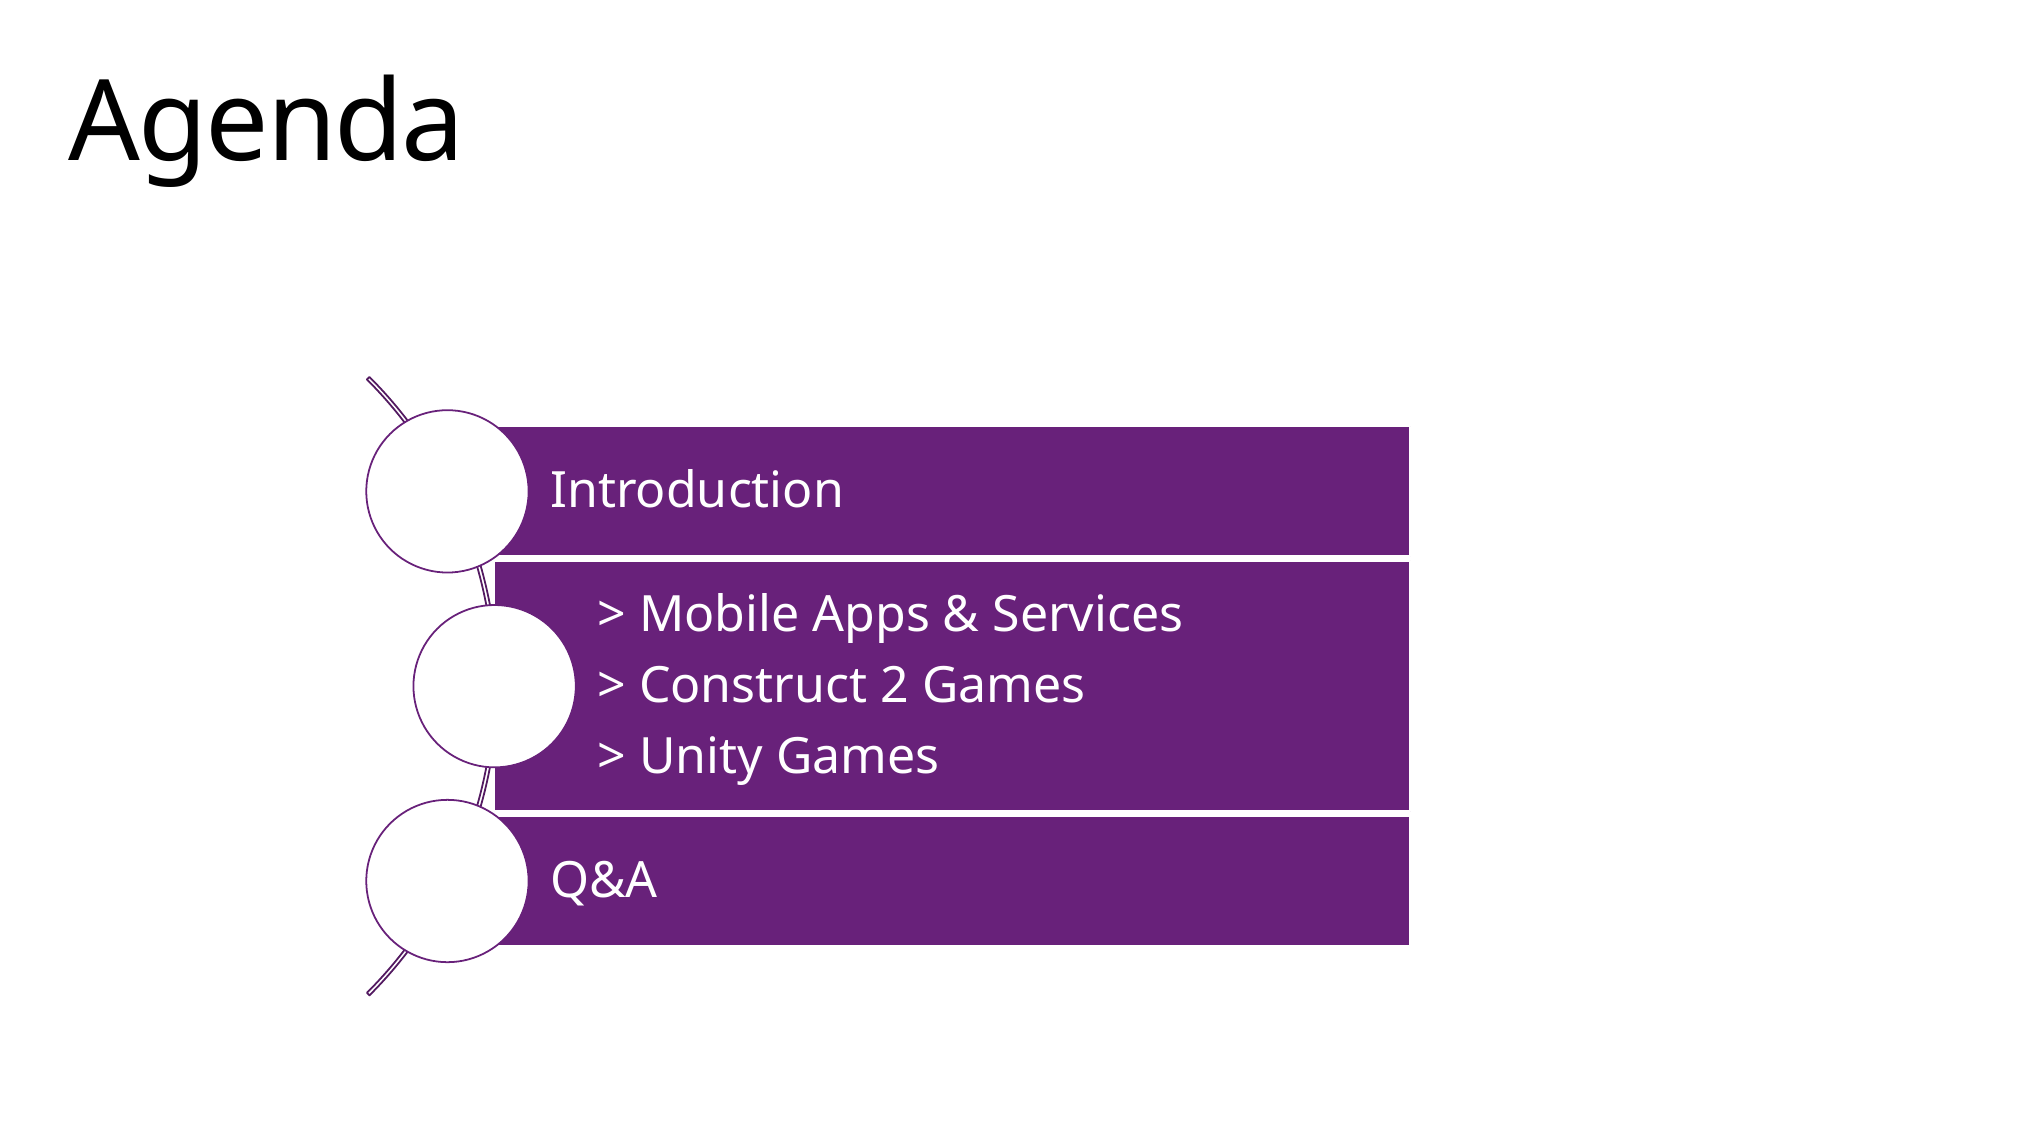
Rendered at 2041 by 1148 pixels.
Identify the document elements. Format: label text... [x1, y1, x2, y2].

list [356, 361, 1420, 1011]
title Agenda [45, 48, 1996, 199]
